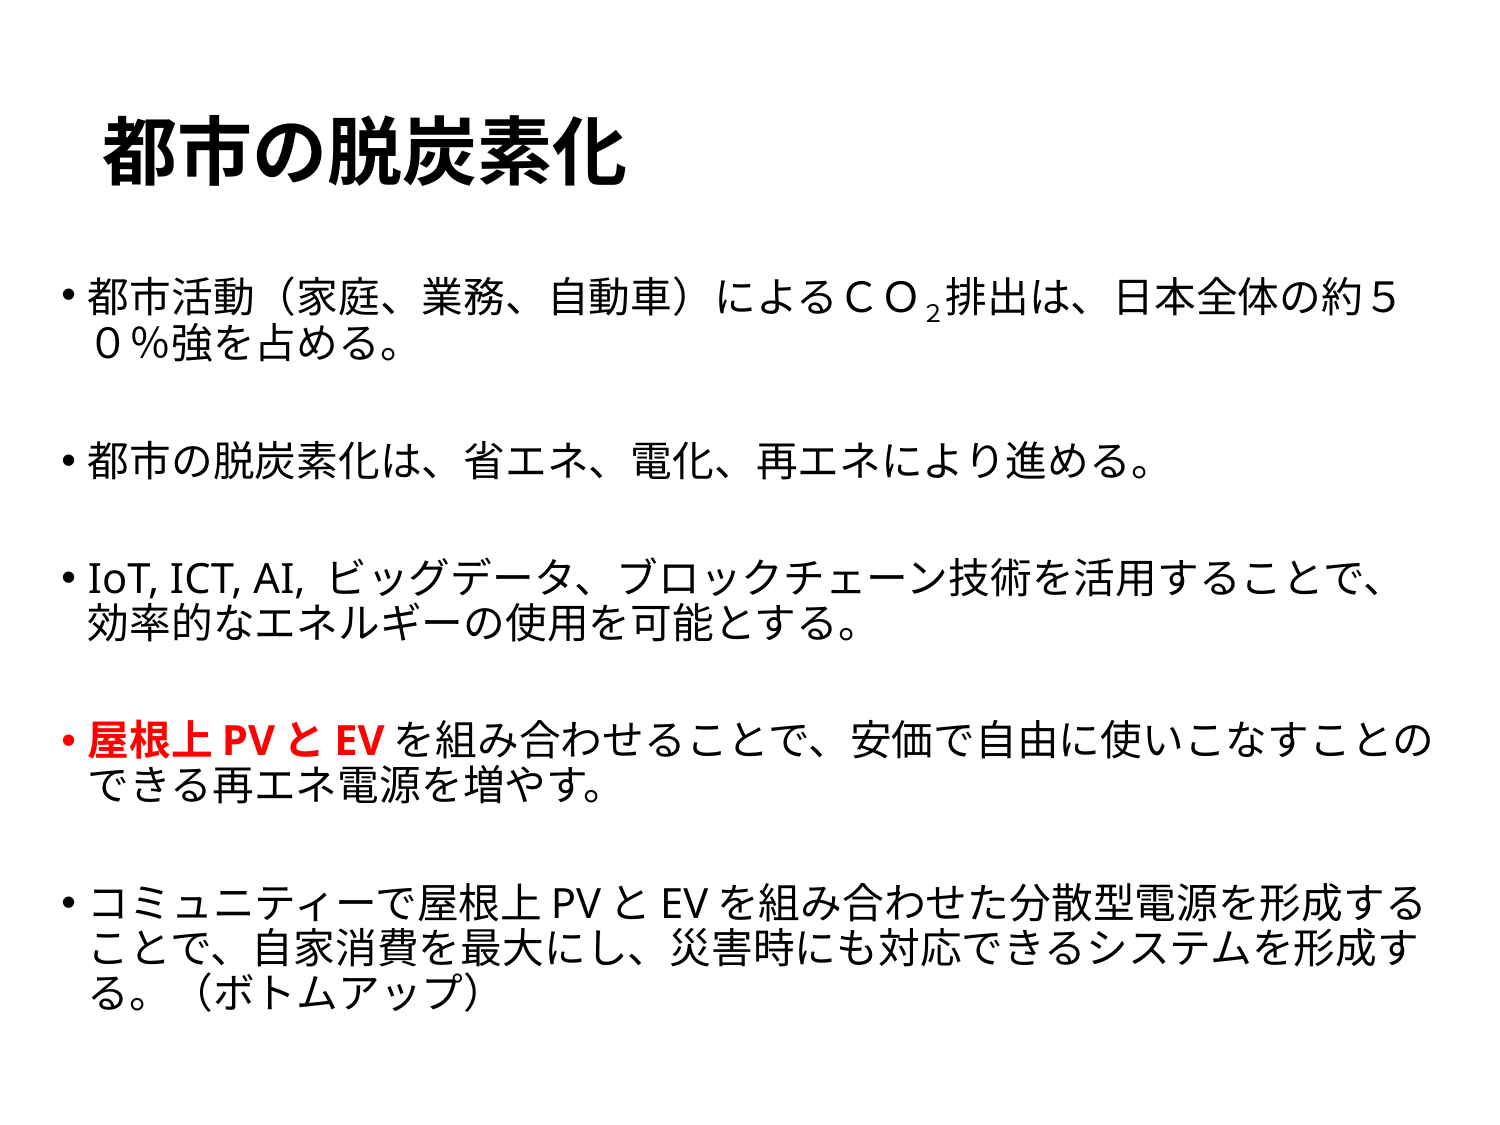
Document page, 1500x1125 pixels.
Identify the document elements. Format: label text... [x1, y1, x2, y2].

title 都市の脱炭素化 [87, 46, 772, 264]
list 都市活動（家庭、業務、自動車）によるＣＯ２排出は、日本全体の約５０％強を占める。 都市の脱炭素化は、省エネ、電化、再エネにより進める。 IoT, ICT, AI, ビッグデータ、ブロックチェーン技術を活用することで、効率的なエネルギーの使用を可能とする。 屋根上PVとEVを組み合わせることで、安価で自由に使いこなすことのできる再エネ電源を増やす。 コミュニティーで屋根上PVとEVを組み合わせた分散型電源を形成することで、自家消費を最大にし、災害時にも対応できるシステムを形成する。（ボトムアップ） [46, 264, 1454, 1033]
